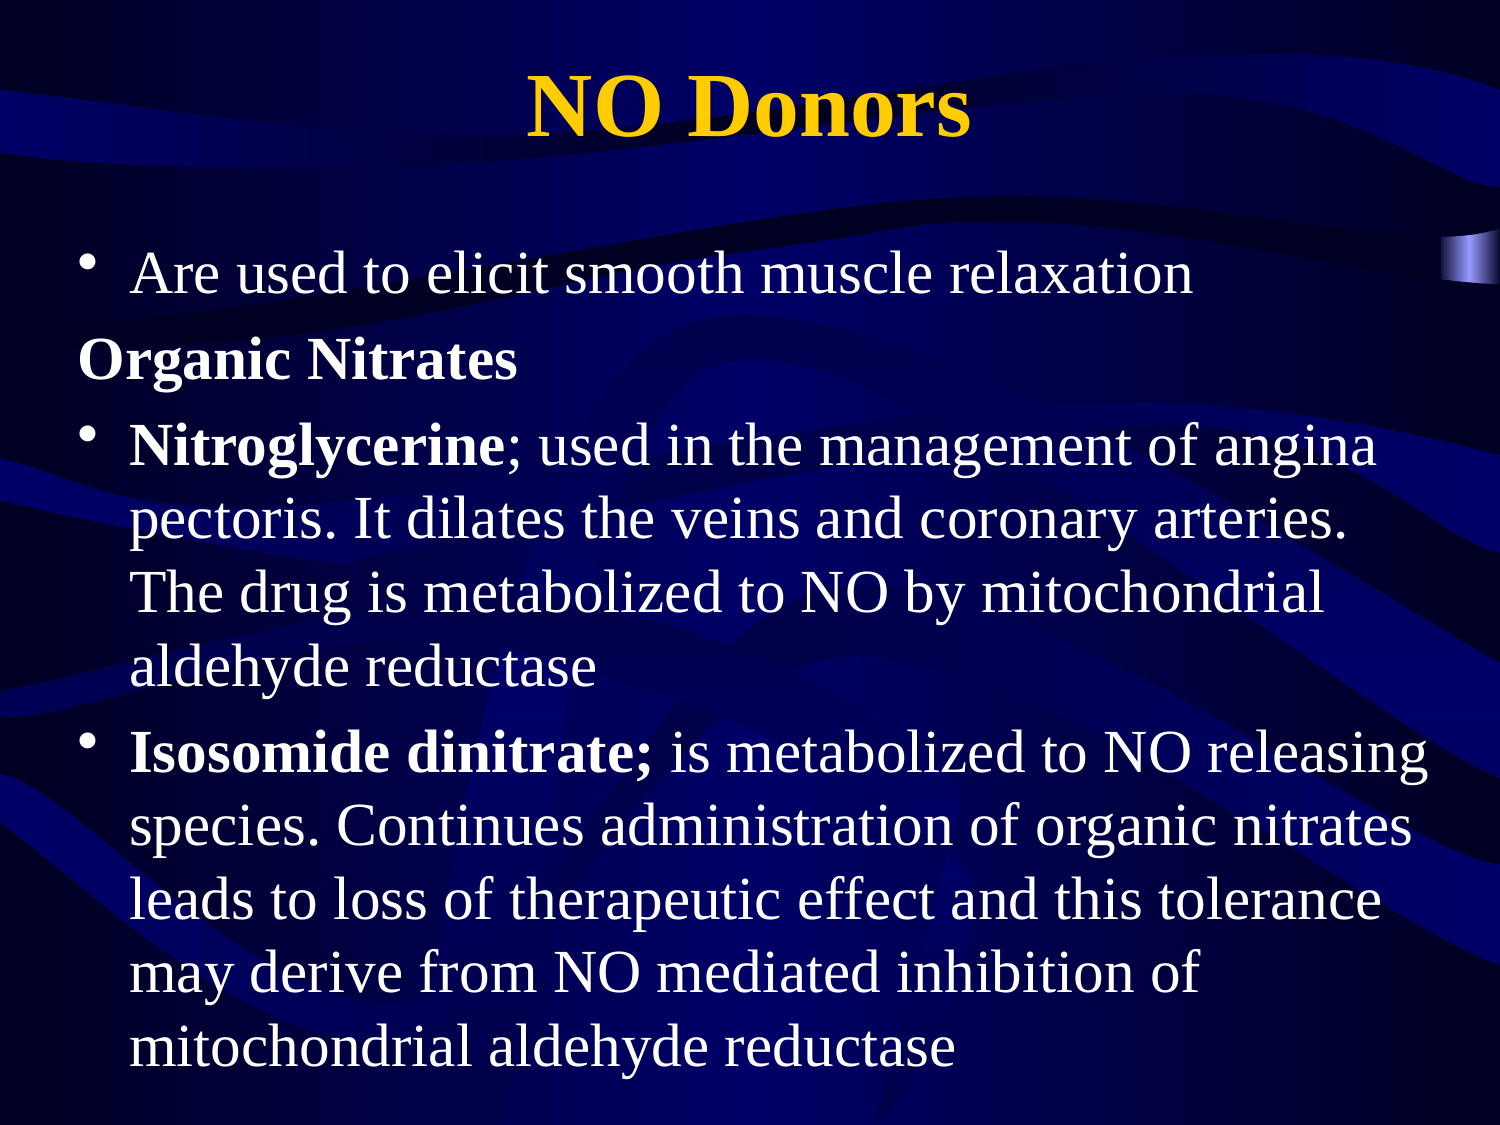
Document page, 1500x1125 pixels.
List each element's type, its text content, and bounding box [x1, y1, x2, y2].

list Are used to elicit smooth muscle relaxation Organic Nitrates Nitroglycerine; used in the management of angina pectoris. It dilates the veins and coronary arteries. The drug is metabolized to NO by mitochondrial aldehyde reductase Isosomide dinitrate; is metabolized to NO releasing species. Continues administration of organic nitrates leads to loss of therapeutic effect and this tolerance may derive from NO mediated inhibition of mitochondrial aldehyde reductase [62, 224, 1463, 1088]
title NO Donors [75, 24, 1425, 175]
